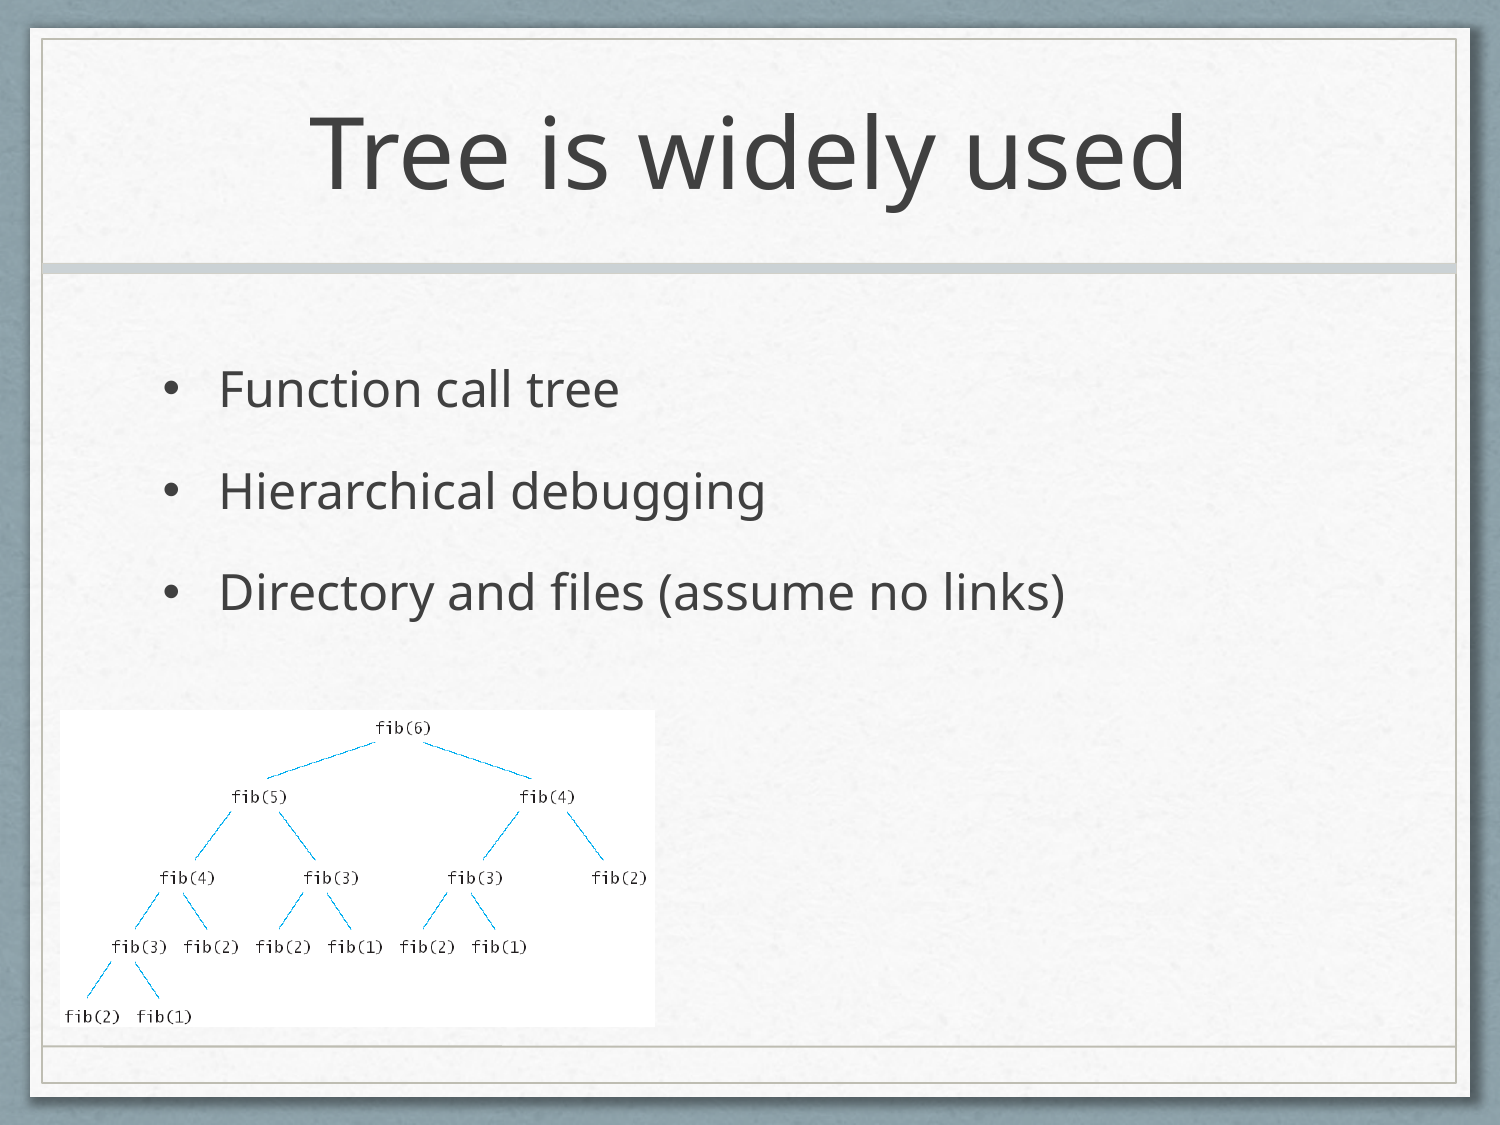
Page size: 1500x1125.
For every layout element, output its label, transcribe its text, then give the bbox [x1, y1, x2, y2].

title Tree is widely used [147, 40, 1353, 260]
picture [30, 28, 1470, 1097]
list Function call tree Hierarchical debugging Directory and files (assume no links) [147, 350, 1353, 995]
